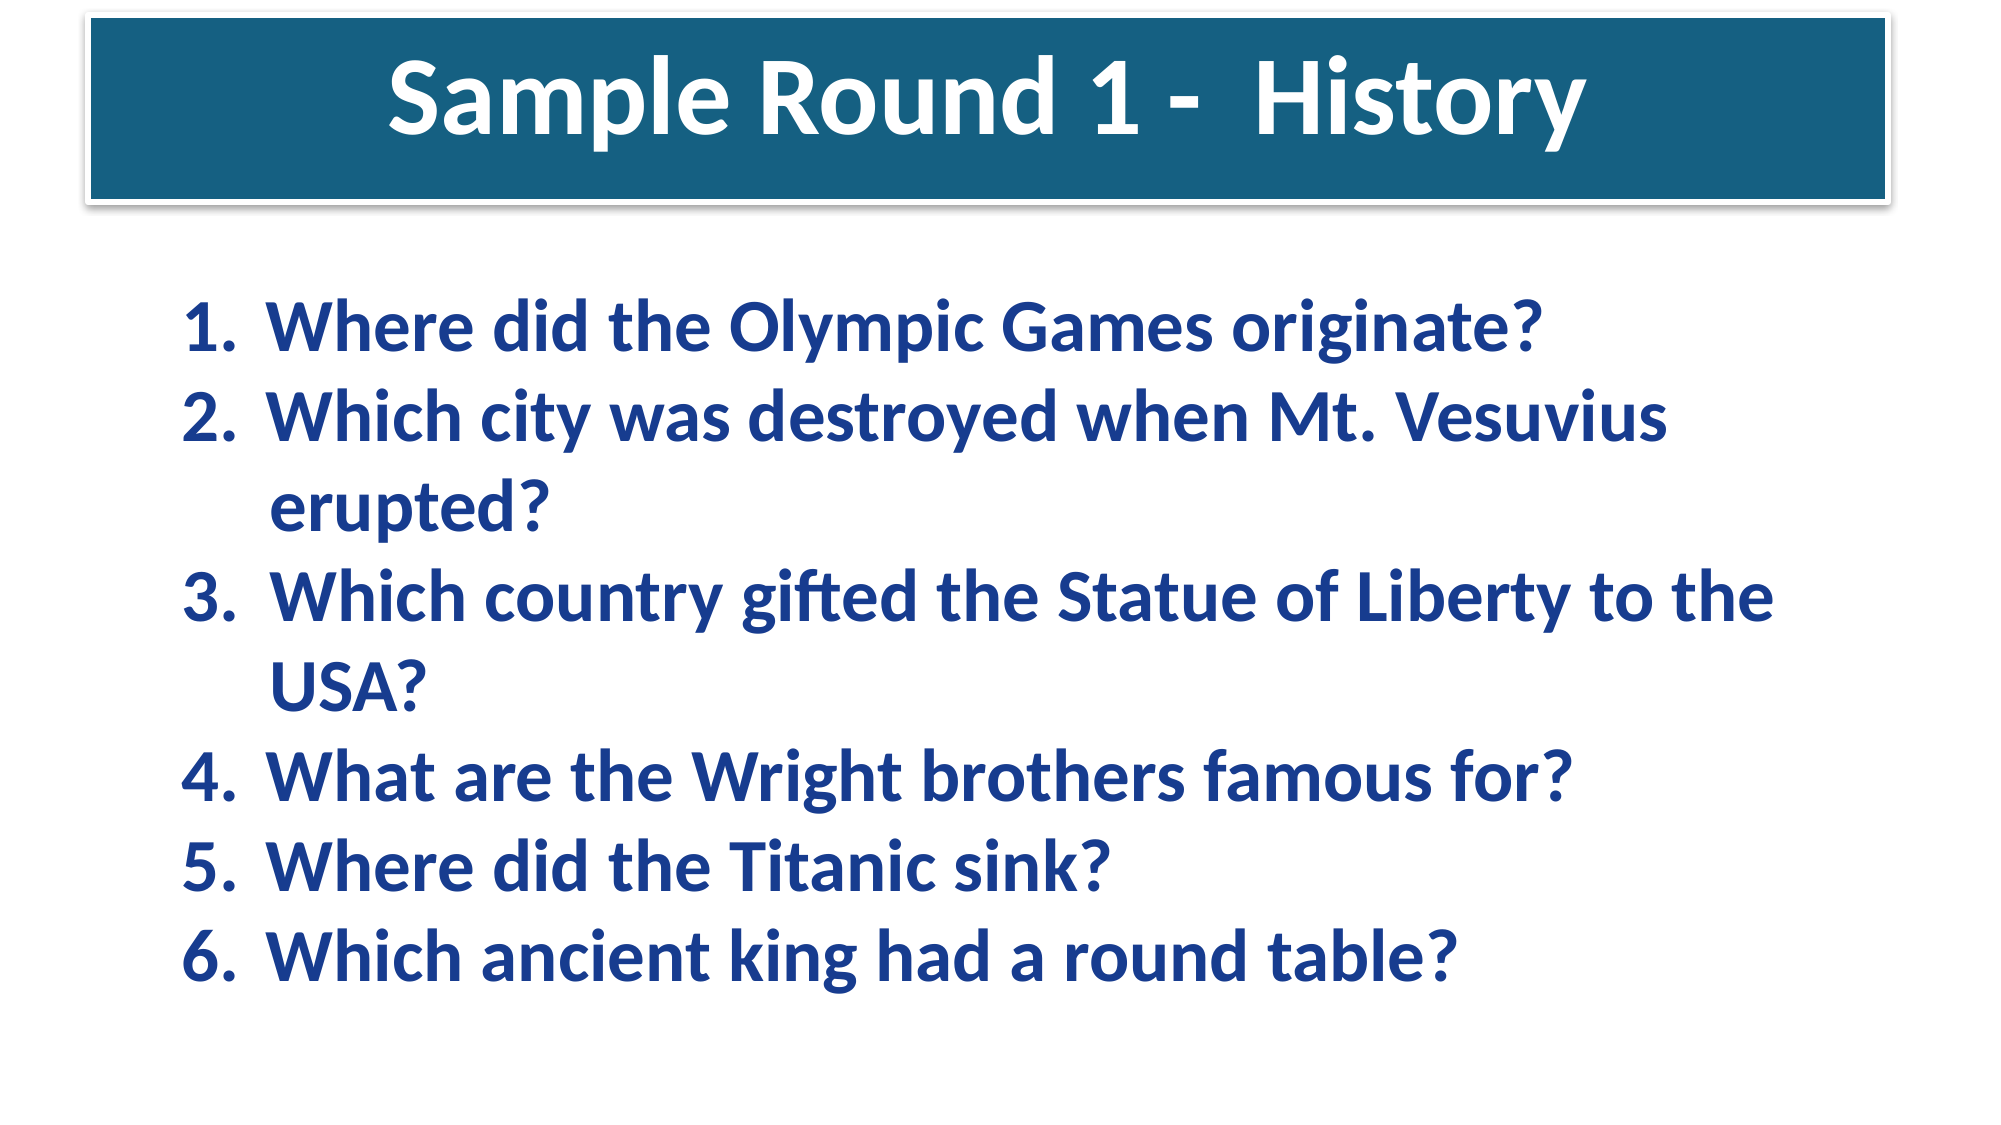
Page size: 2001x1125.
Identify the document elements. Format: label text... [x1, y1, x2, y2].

text_box Sample Round 1 - History [85, 12, 1891, 205]
text_box Where did the Olympic Games originate? Which city was destroyed when Mt. Vesuvius erupted? Which country gifted the Statue of Liberty to the USA? What are the Wright brothers famous for? Where did the Titanic sink? Which ancient king had a round table? [166, 268, 1912, 1004]
